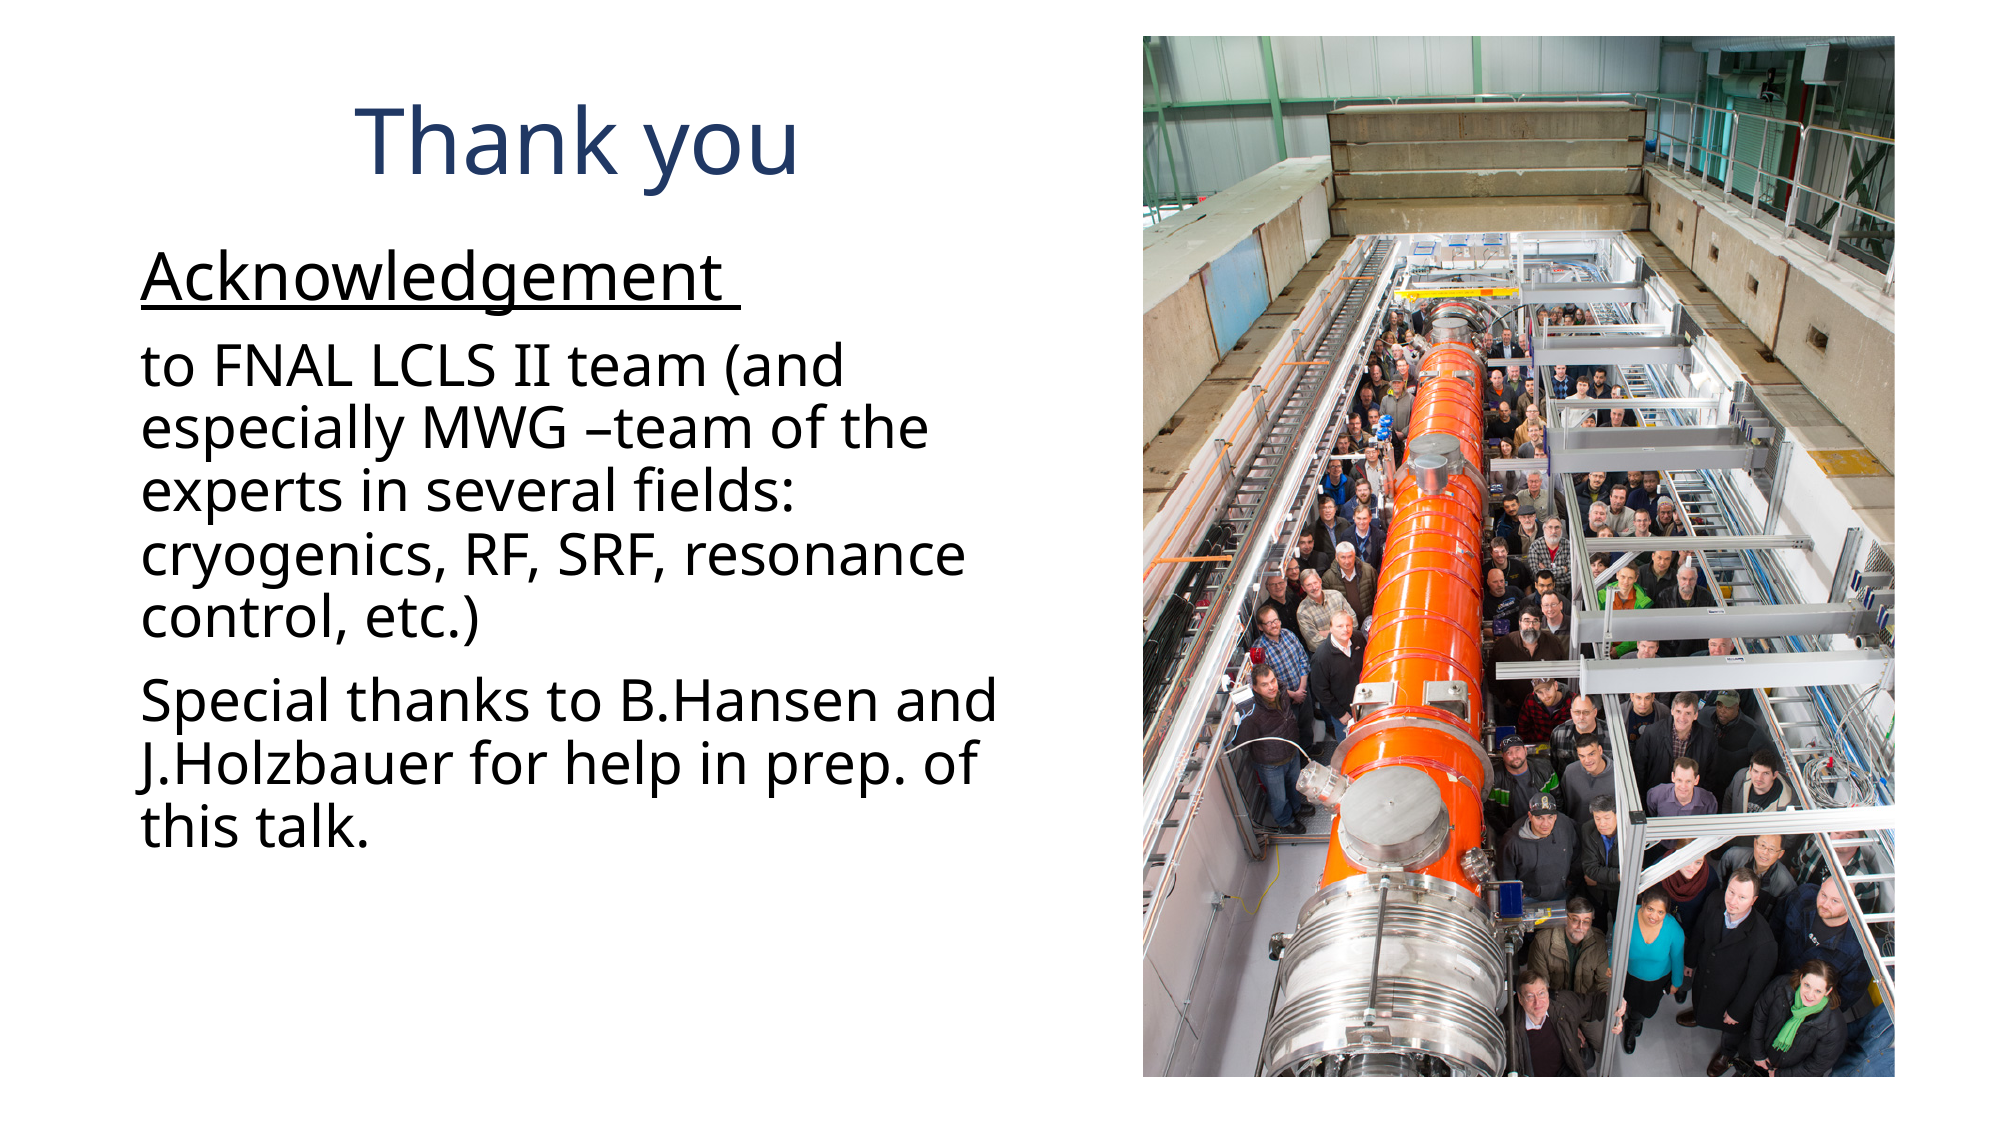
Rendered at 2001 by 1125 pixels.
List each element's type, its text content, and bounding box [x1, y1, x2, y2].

picture [1143, 36, 1895, 1077]
title Thank you [339, 36, 882, 235]
list Acknowledgement to FNAL LCLS II team (and especially MWG –team of the experts in several fields: cryogenics, RF, SRF, resonance control, etc.) Special thanks to B.Hansen and J.Holzbauer for help in prep. of this talk. [125, 235, 1030, 950]
